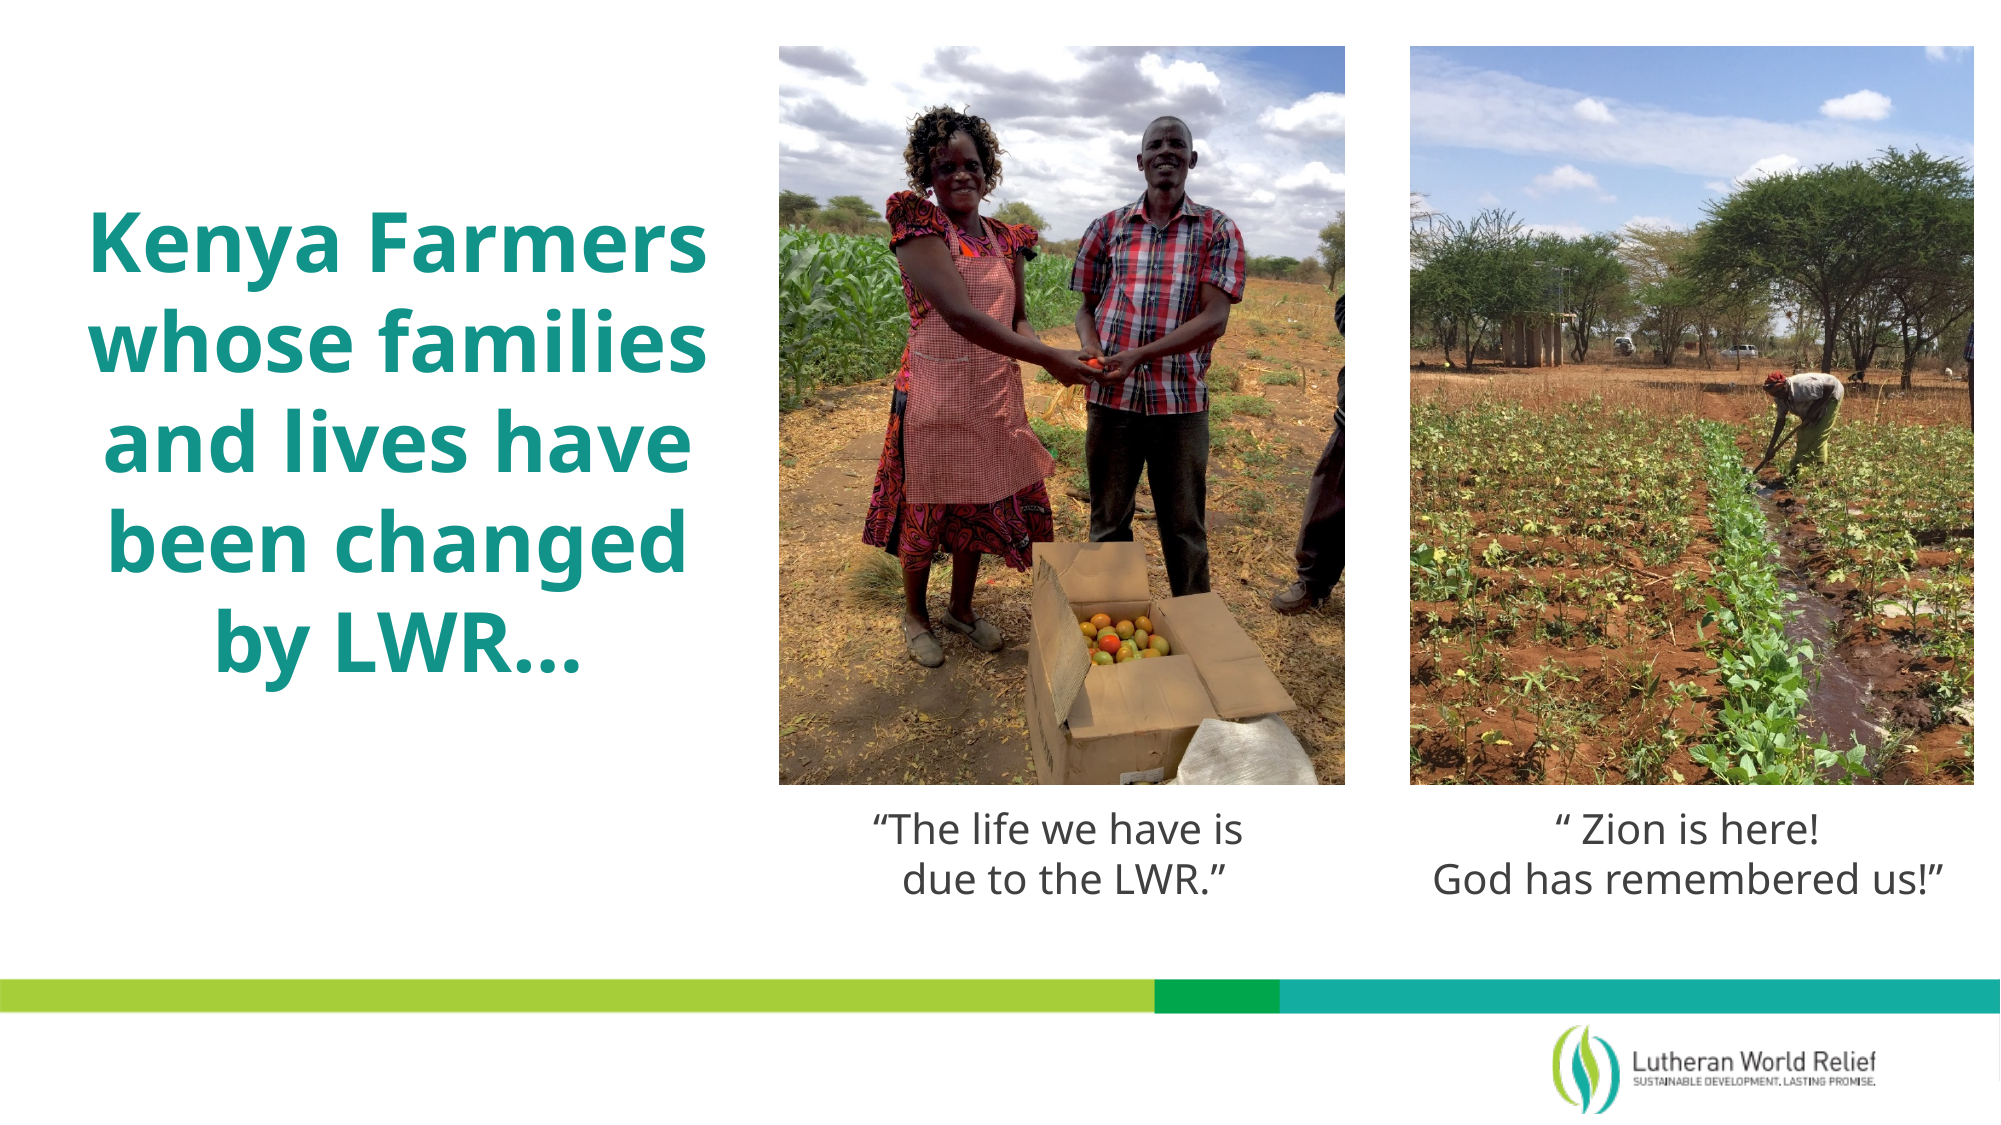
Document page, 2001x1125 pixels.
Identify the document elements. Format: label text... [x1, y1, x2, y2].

picture [1410, 45, 1975, 785]
picture [0, 978, 2000, 1115]
picture [779, 45, 1345, 785]
text_box “The life we have is due to the LWR.” [782, 795, 1346, 910]
text_box Kenya Farmers whose families and lives have been changed by LWR… [69, 182, 727, 697]
text_box “ Zion is here! God has remembered us!” [1411, 795, 1975, 910]
